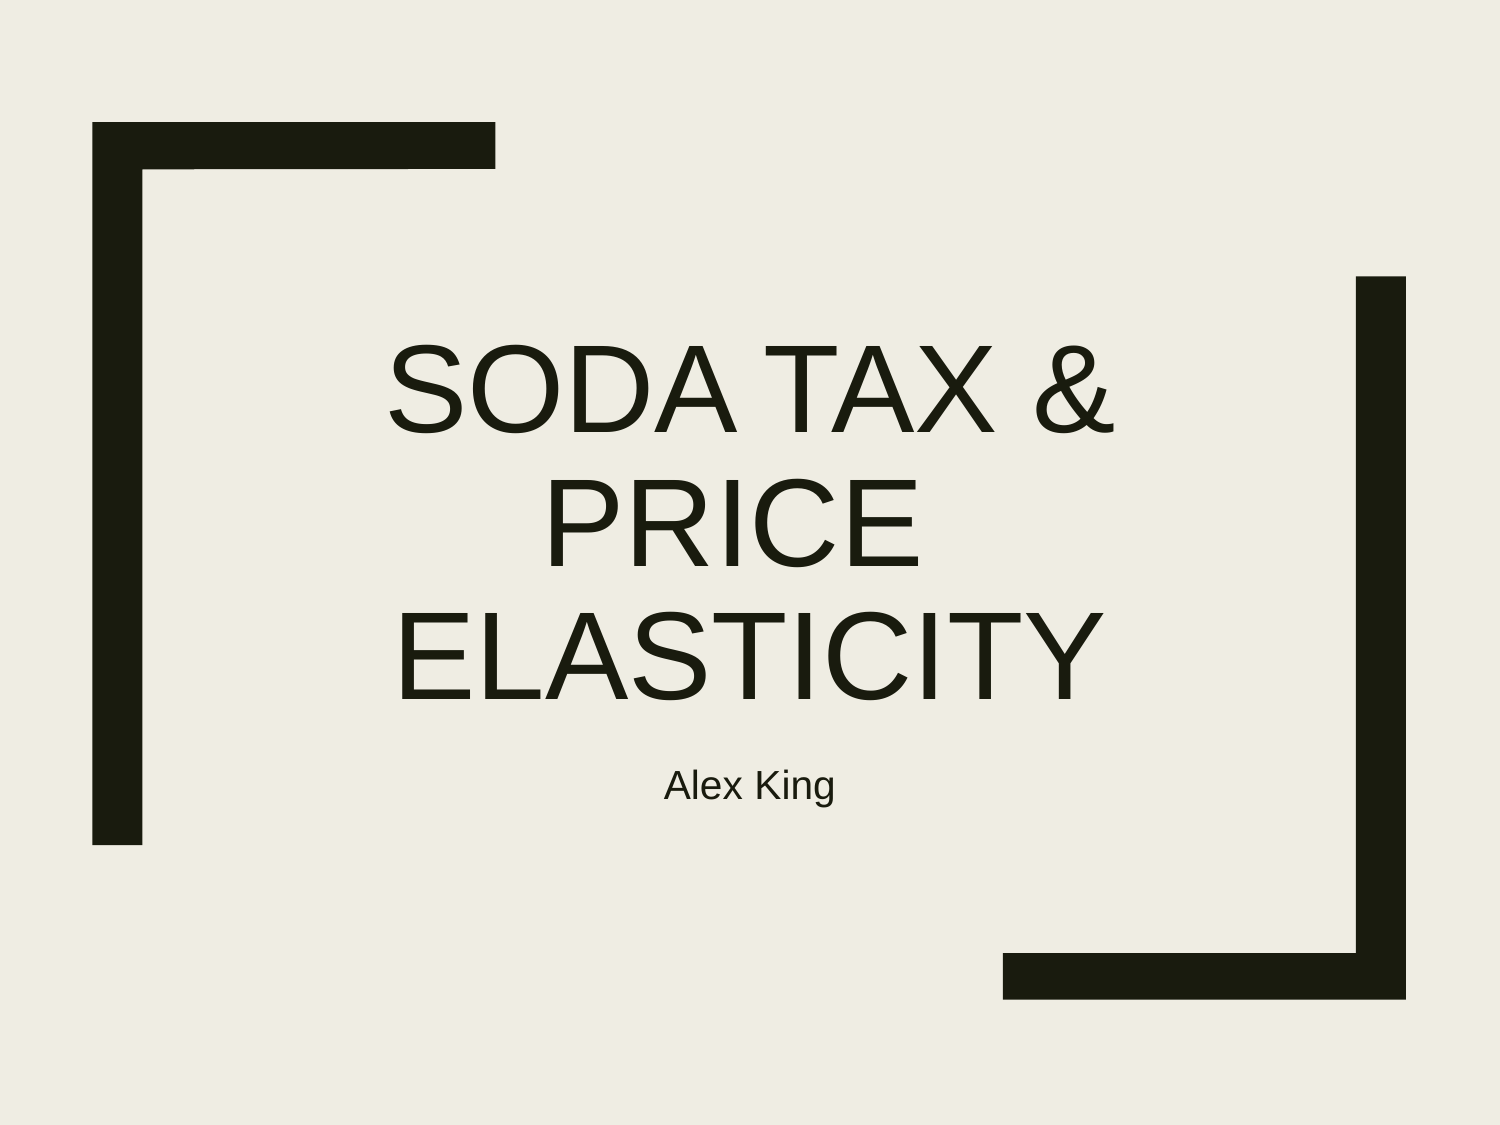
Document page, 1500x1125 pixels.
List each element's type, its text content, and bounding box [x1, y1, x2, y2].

subtitle Alex King [329, 745, 1171, 924]
title Soda tax & Price Elasticity [235, 416, 1265, 735]
